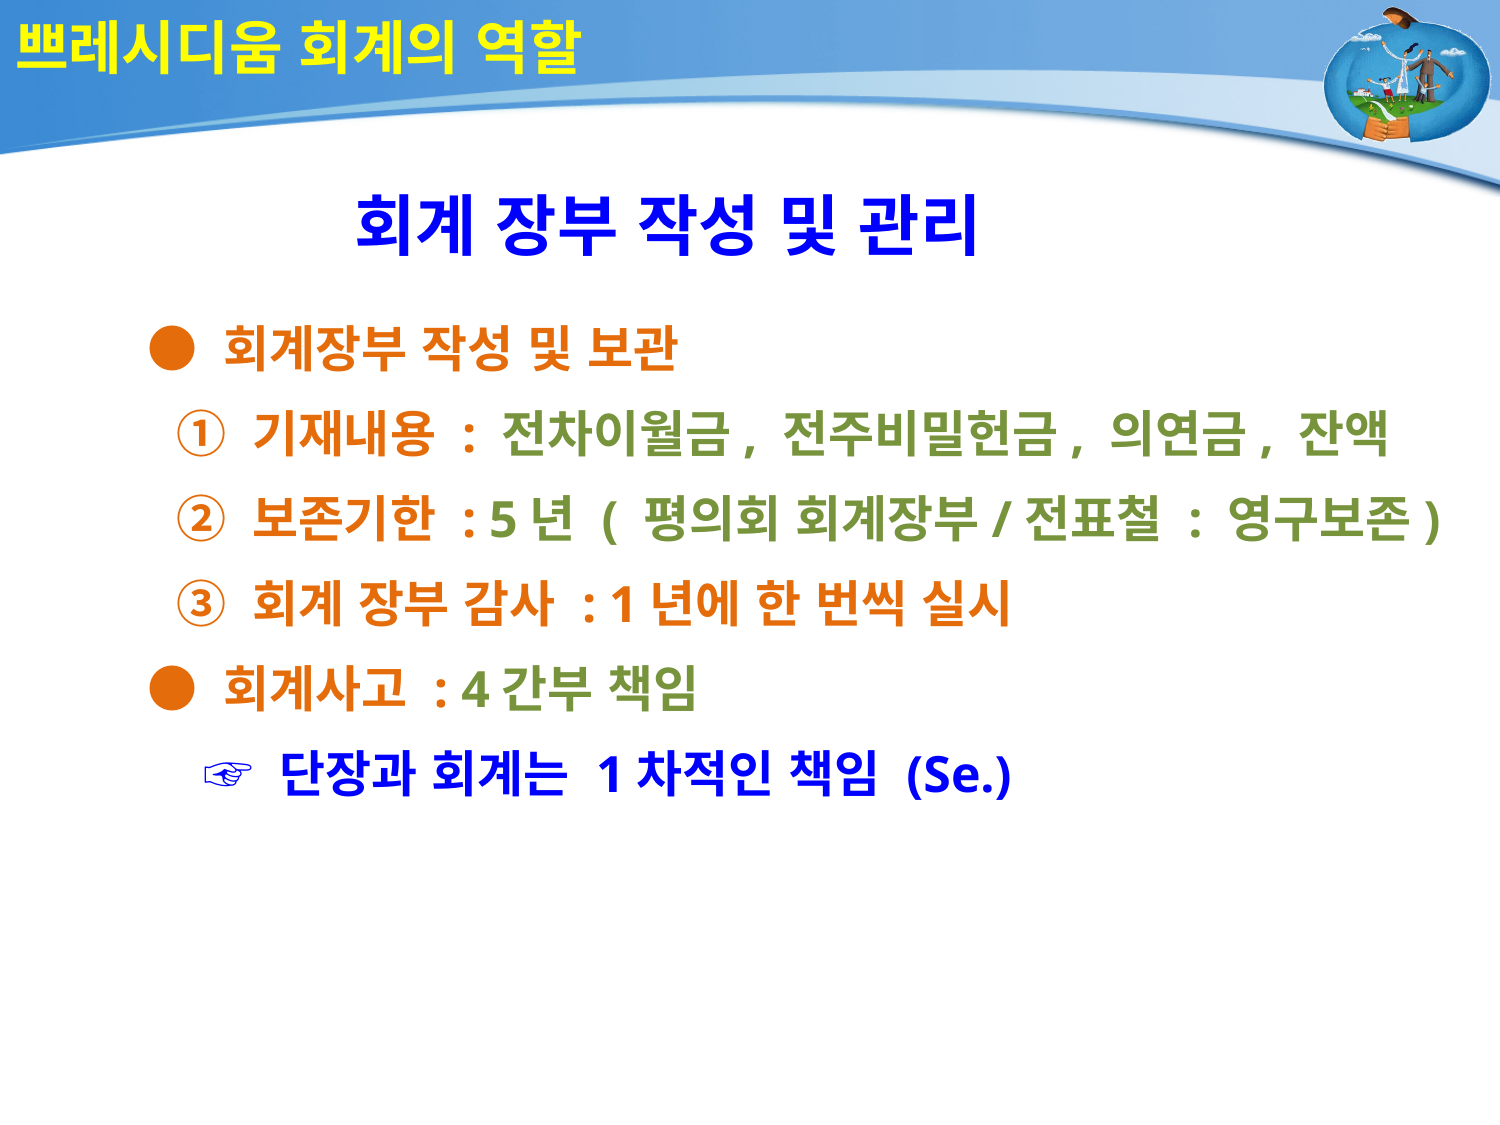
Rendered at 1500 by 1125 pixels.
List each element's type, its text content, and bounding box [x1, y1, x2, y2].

title 쁘레시디움 회계의 역할 [0, 0, 1351, 93]
text_box ● 회계장부 작성 및 보관 ① 기재내용 : 전차이월금, 전주비밀헌금, 의연금, 잔액 ② 보존기한 : 5년 ( 평의회 회계장부/전표철 : 영구보존) ③ 회계 장부 감사 : 1년에 한 번씩 실시 ● 회계사고 : 4간부 책임 ☞ 단장과 회계는 1차적인 책임 (Se.) [88, 310, 1459, 964]
text_box 회계 장부 작성 및 관리 [261, 176, 1093, 272]
picture [0, 0, 1500, 197]
